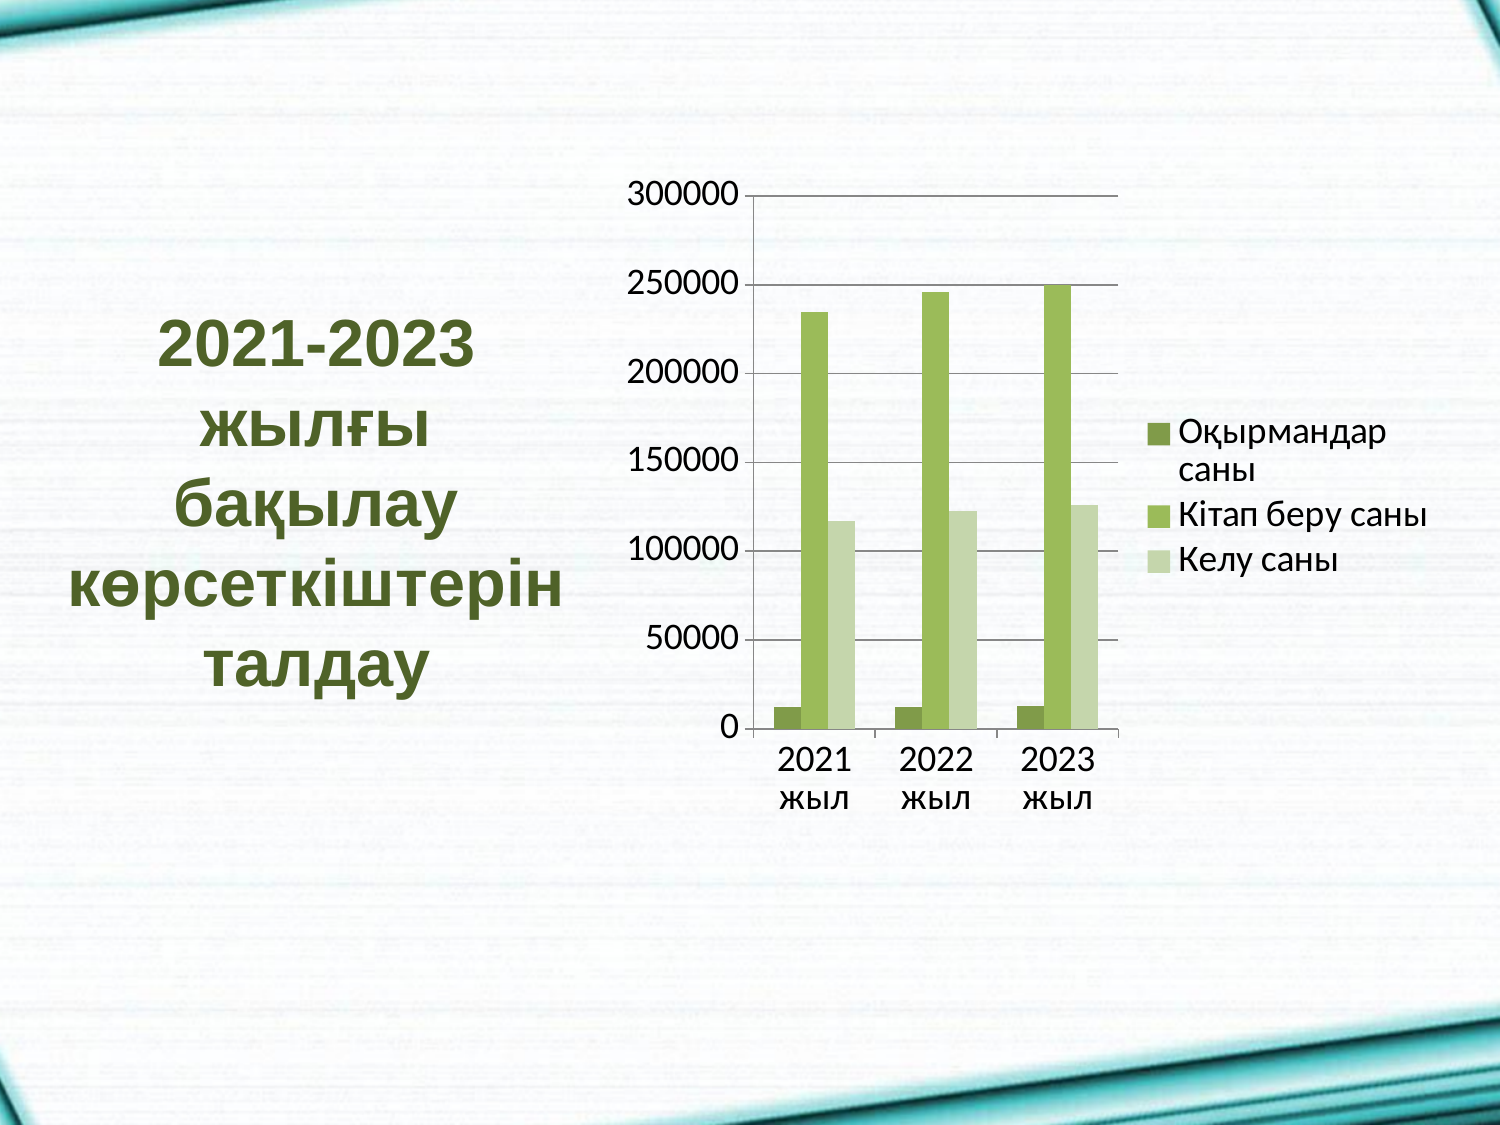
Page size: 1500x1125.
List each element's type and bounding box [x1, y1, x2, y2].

picture [0, 0, 1500, 1125]
chart [609, 163, 1454, 833]
